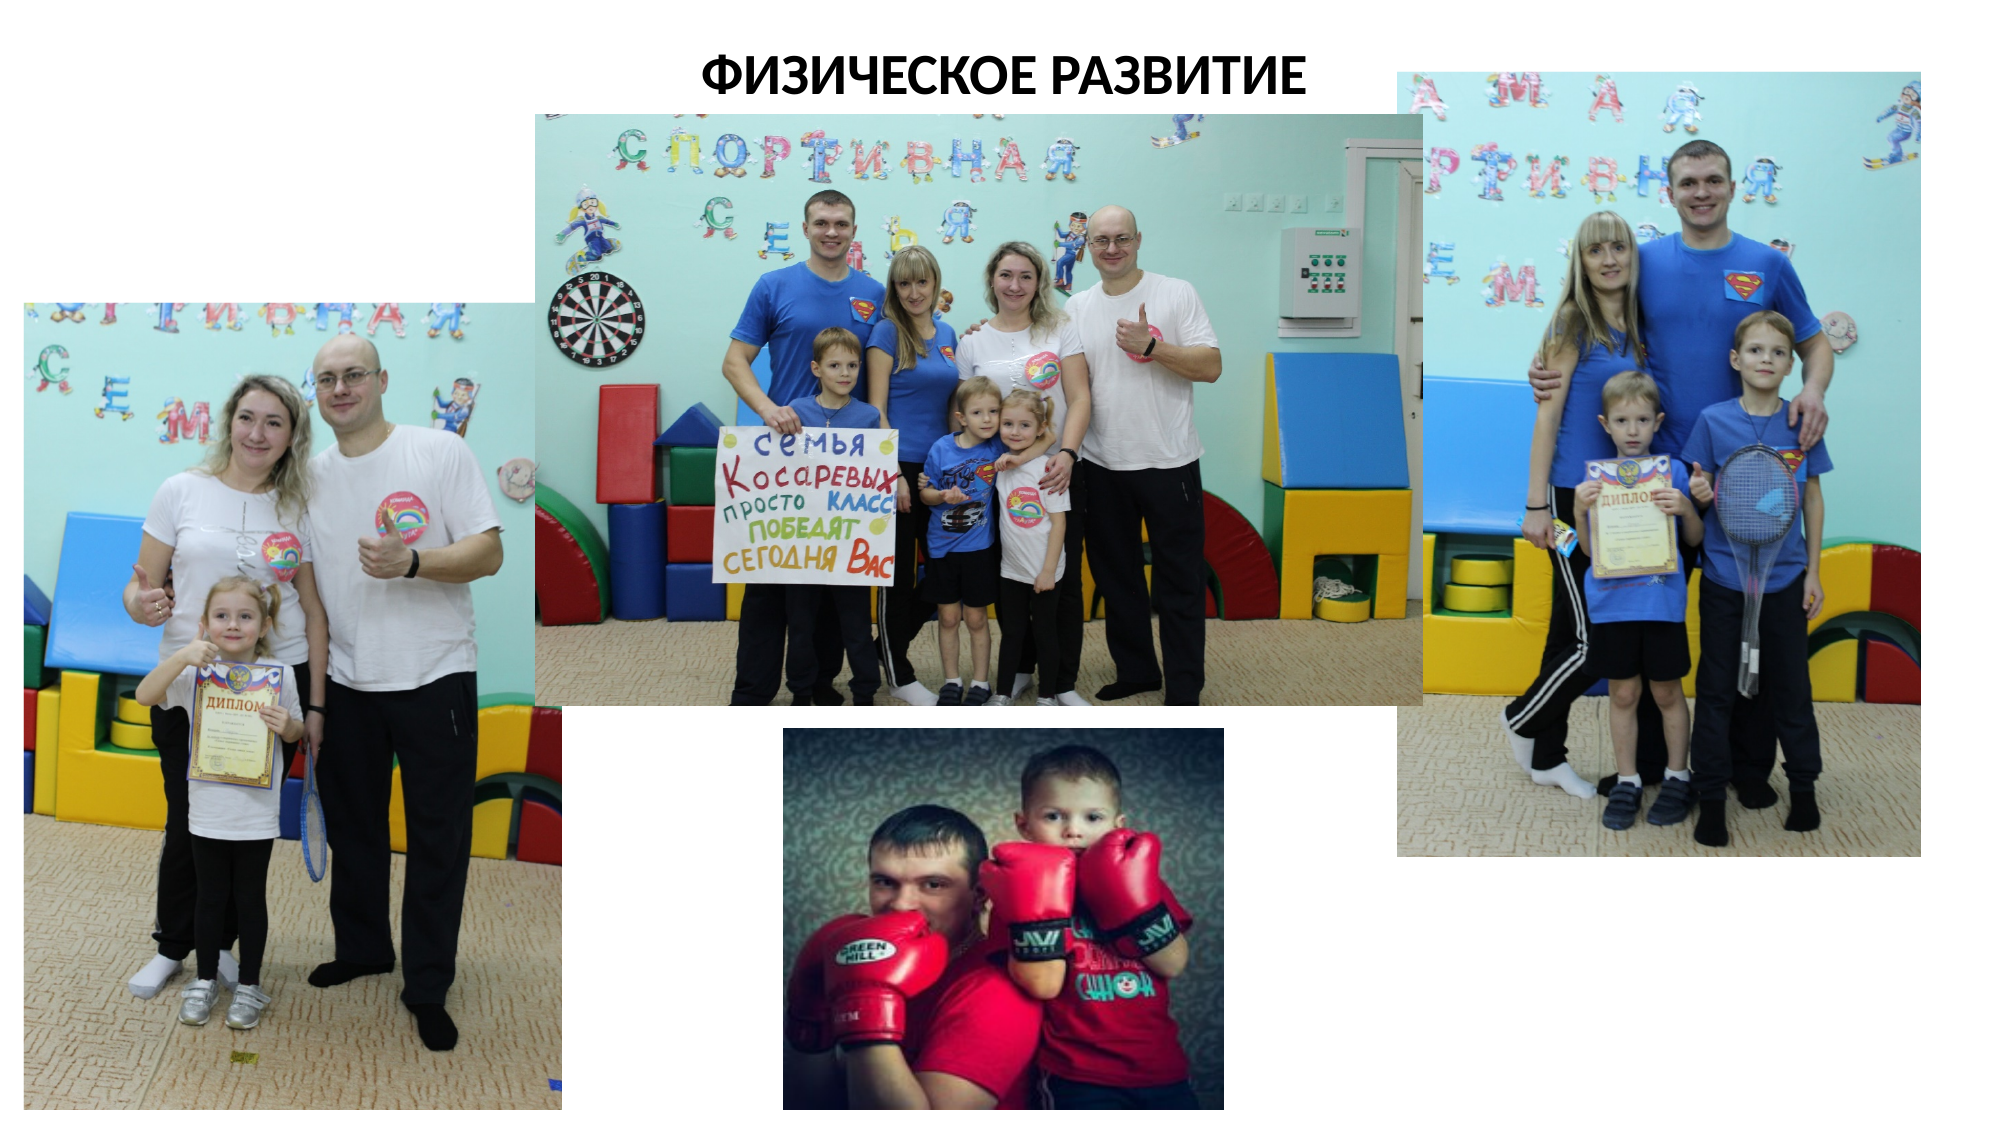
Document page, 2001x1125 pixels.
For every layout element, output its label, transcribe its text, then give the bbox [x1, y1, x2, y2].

picture [783, 728, 1224, 1110]
text_box ФИЗИЧЕСКОЕ РАЗВИТИЕ [686, 28, 1324, 114]
picture [0, 72, 2000, 1109]
